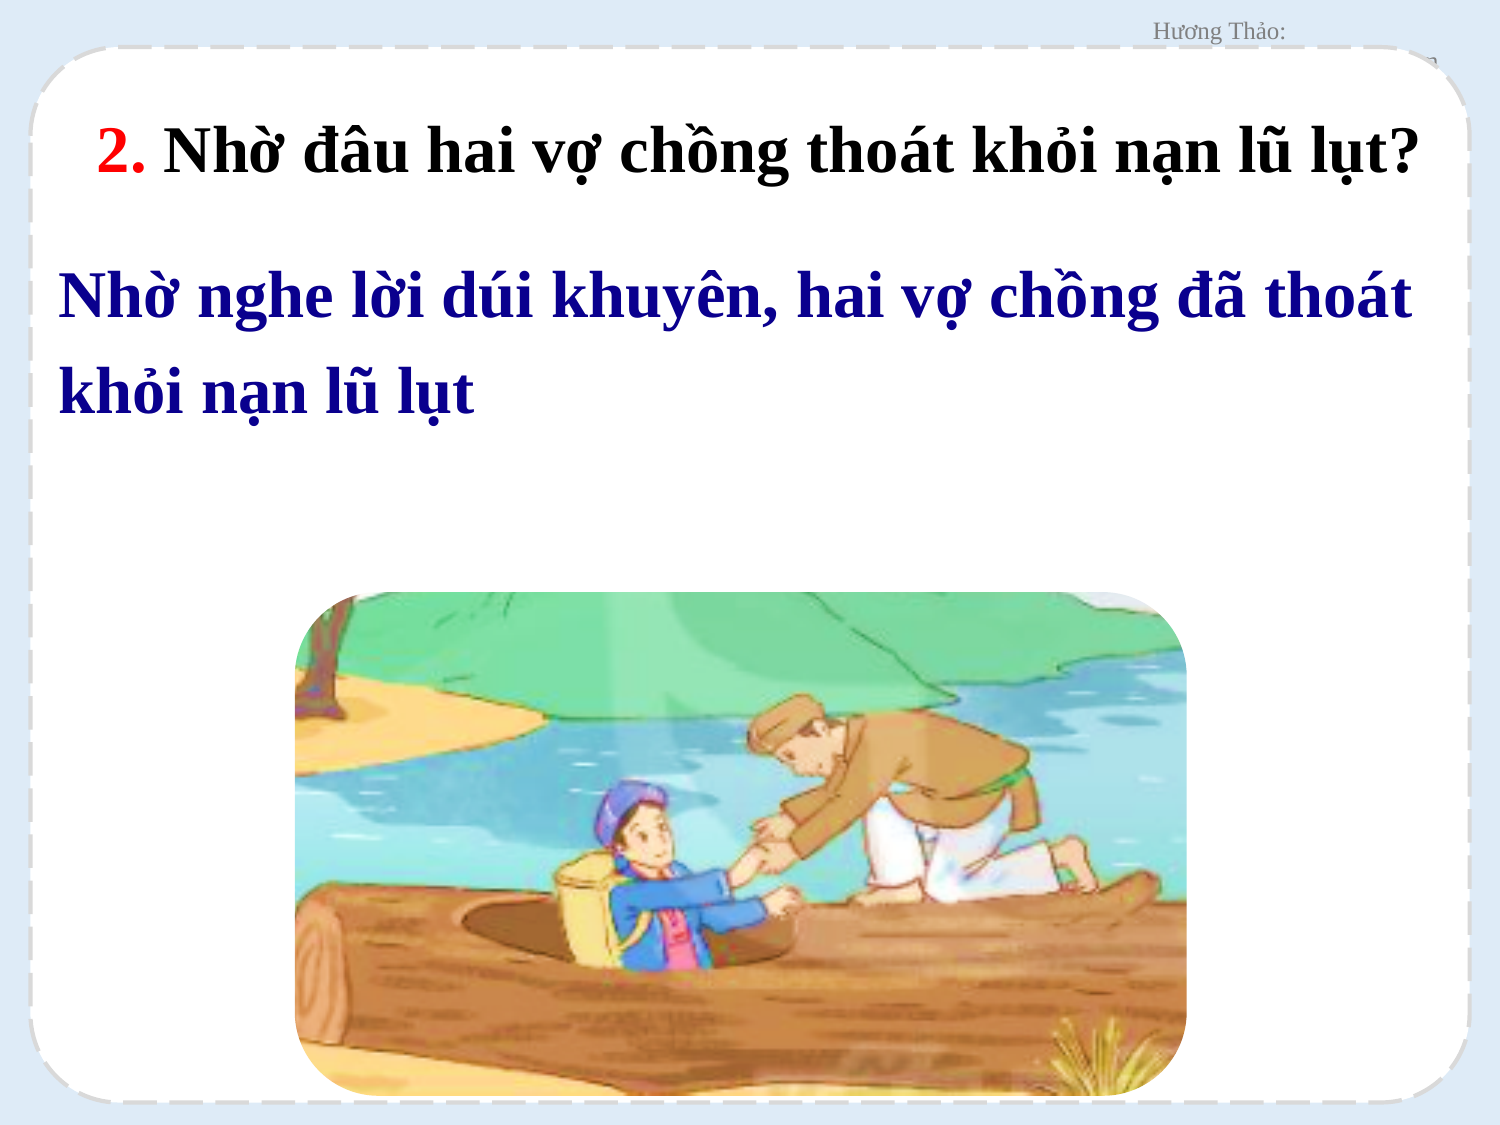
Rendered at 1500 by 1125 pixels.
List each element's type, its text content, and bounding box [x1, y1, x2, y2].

text_box 2. Nhờ đâu hai vợ chồng thoát khỏi nạn lũ lụt? [82, 58, 1476, 194]
text_box Nhờ nghe lời dúi khuyên, hai vợ chồng đã thoát khỏi nạn lũ lụt [43, 227, 1438, 434]
picture [294, 592, 1187, 1096]
